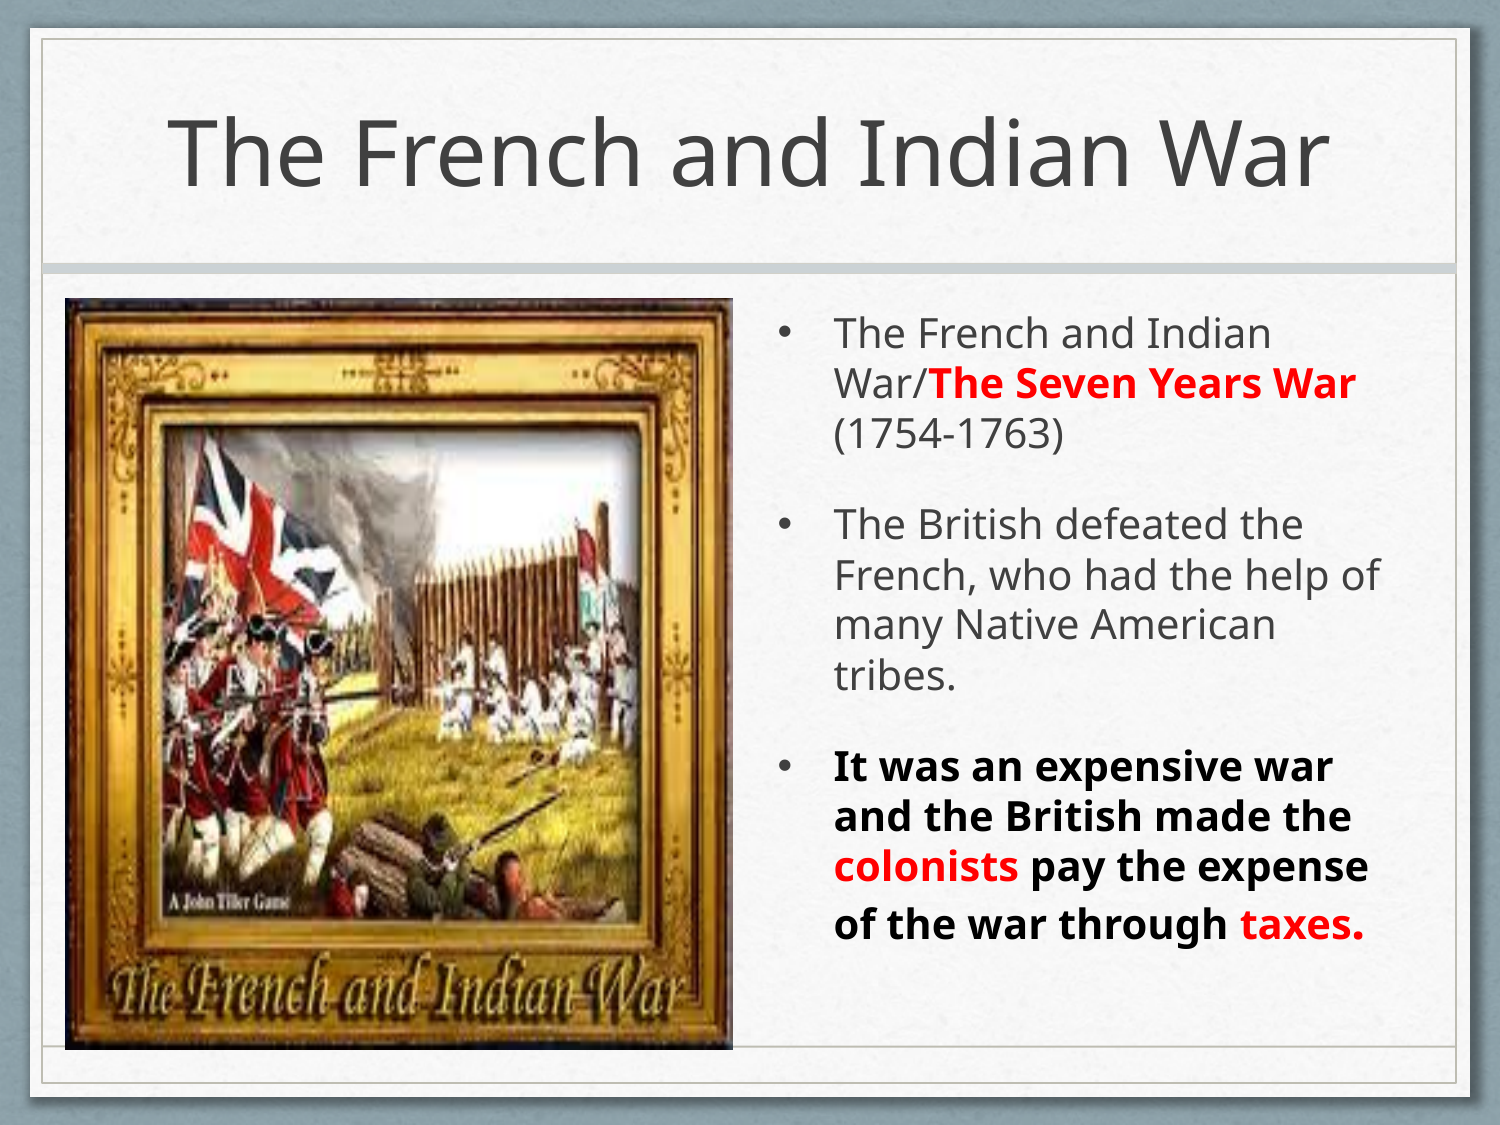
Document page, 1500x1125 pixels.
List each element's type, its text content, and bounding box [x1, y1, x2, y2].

list The French and Indian War/The Seven Years War (1754-1763) The British defeated the French, who had the help of many Native American tribes. It was an expensive war and the British made the colonists pay the expense of the war through taxes. [762, 298, 1420, 1050]
title The French and Indian War [147, 40, 1353, 260]
picture [30, 28, 1470, 1097]
